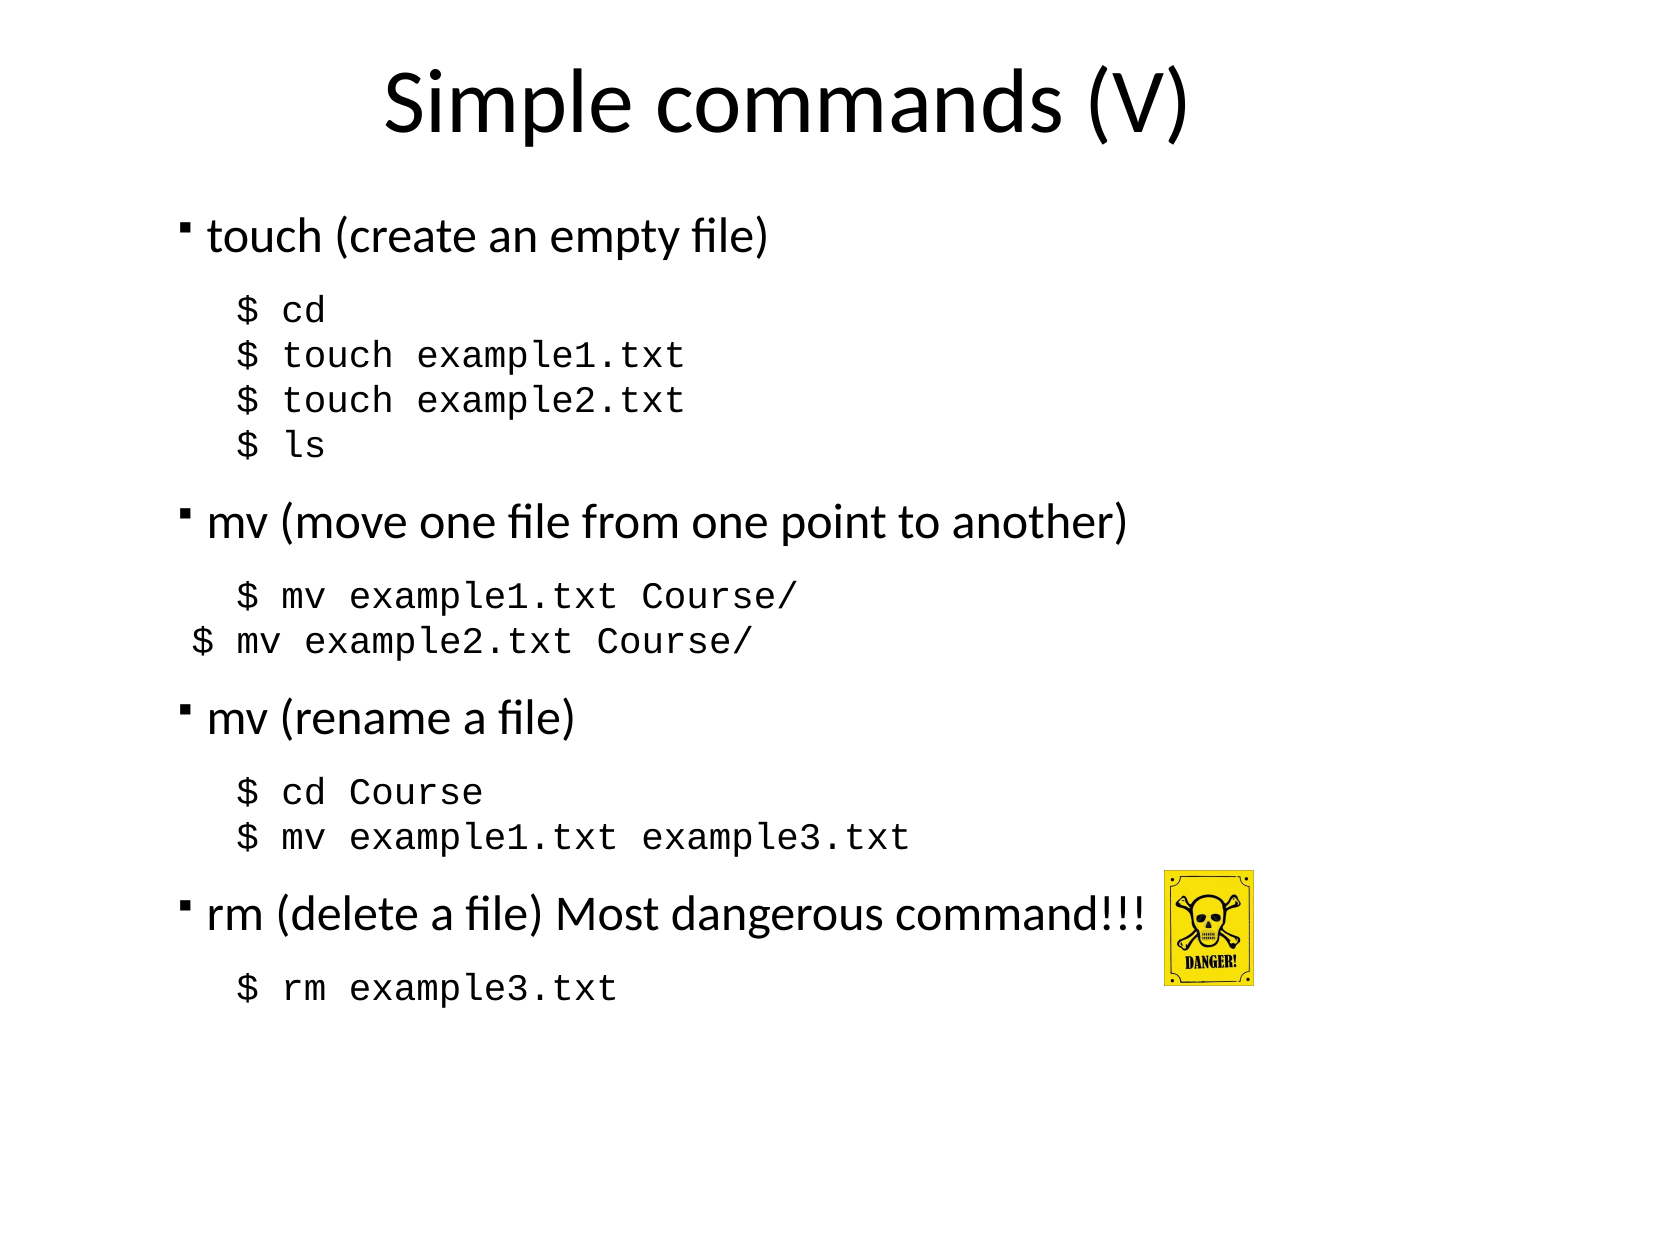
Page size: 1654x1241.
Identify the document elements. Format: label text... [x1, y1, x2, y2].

text_box Simple commands (V) [237, 25, 1340, 171]
text_box touch (create an empty file) $ cd $ touch example1.txt $ touch example2.txt $ ls mv (move one file from one point to another) $ mv example1.txt Course/ $ mv example2.txt Course/ mv (rename a file) $ cd Course $ mv example1.txt example3.txt rm (delete a file) Most dangerous command!!! $ rm example3.txt [162, 187, 1440, 1016]
picture [1164, 869, 1255, 986]
